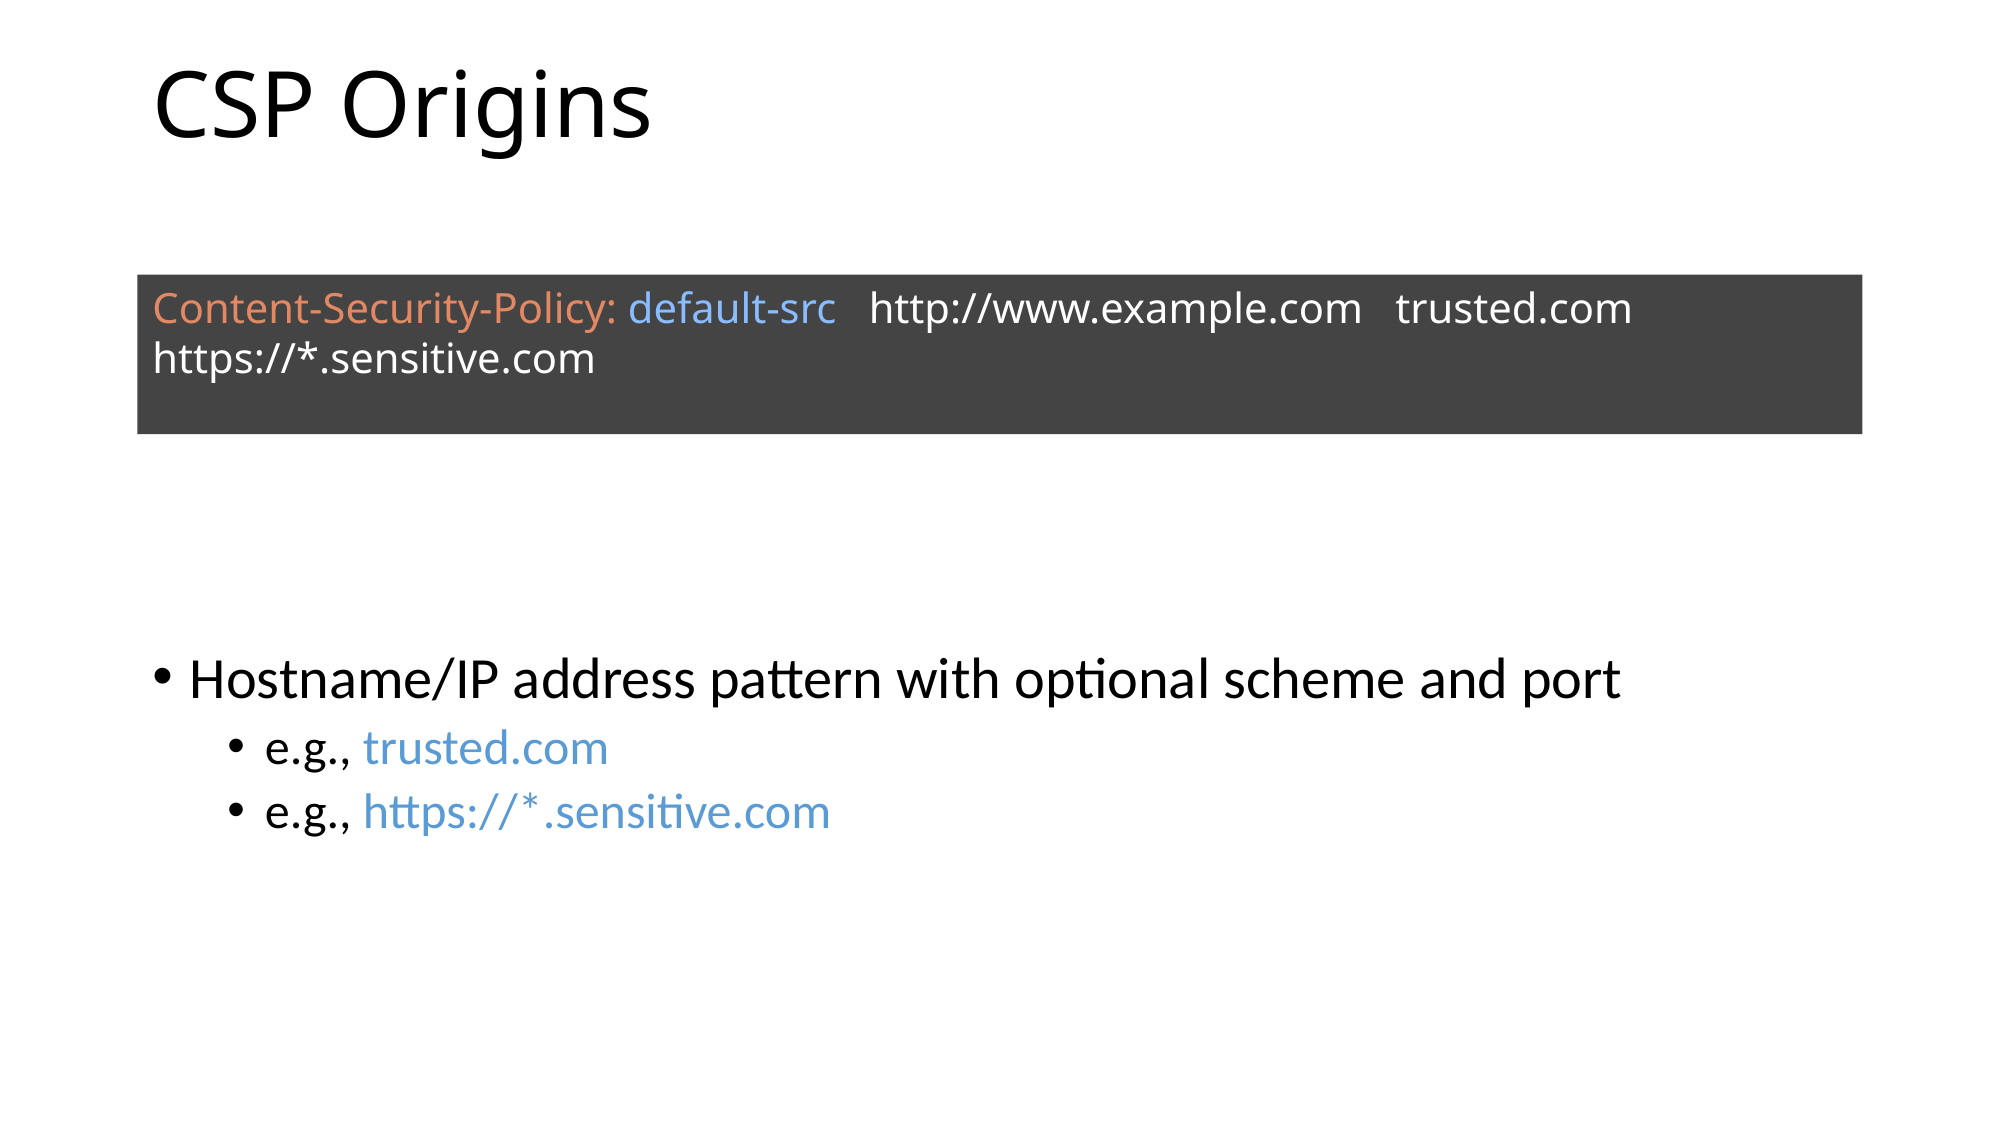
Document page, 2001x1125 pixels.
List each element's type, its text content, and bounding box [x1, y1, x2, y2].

list Hostname/IP address pattern with optional scheme and port e.g., trusted.com e.g., https://*.sensitive.com [137, 463, 1863, 1108]
text_box Content-Security-Policy: default-src http://www.example.com trusted.com https://*.sensitive.com [137, 274, 1863, 435]
title CSP Origins [137, 0, 1863, 217]
